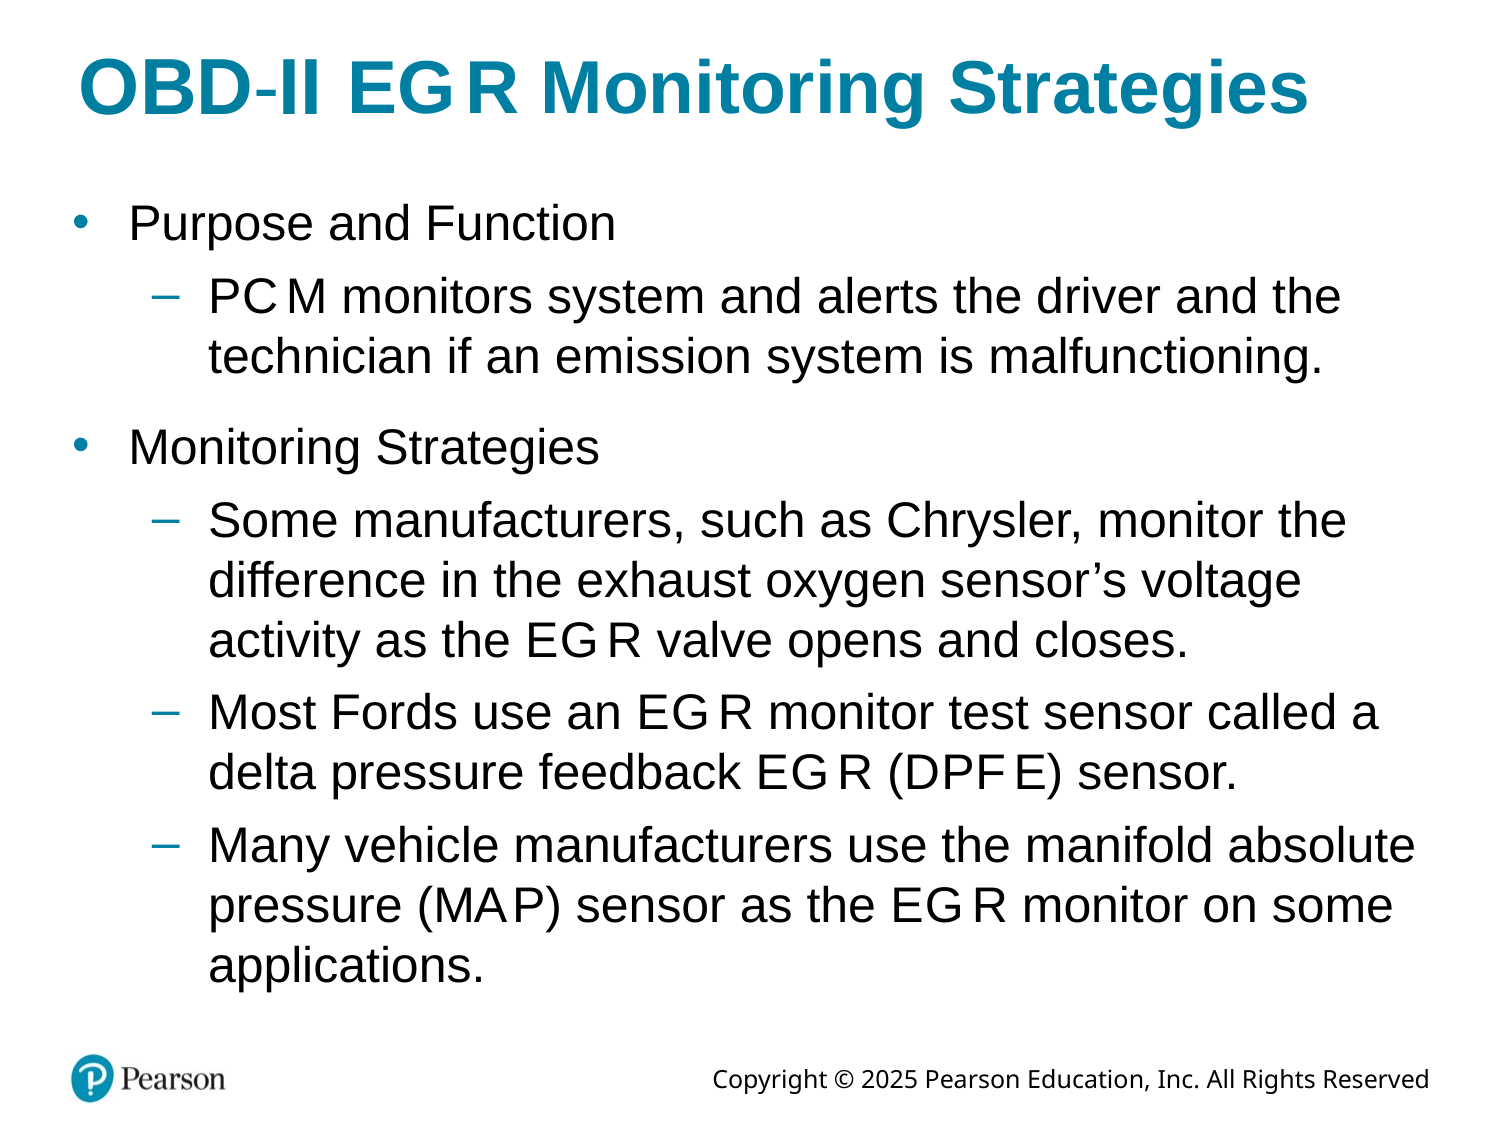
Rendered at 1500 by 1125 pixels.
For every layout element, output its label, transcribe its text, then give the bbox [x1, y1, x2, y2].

list Purpose and Function P C M monitors system and alerts the driver and the technician if an emission system is malfunctioning. Monitoring Strategies Some manufacturers, such as Chrysler, monitor the difference in the exhaust oxygen sensor’s voltage activity as the E G R valve opens and closes. Most Fords use an E G R monitor test sensor called a delta pressure feedback E G R (D P F E) sensor. Many vehicle manufacturers use the manifold absolute pressure (M A P) sensor as the E G R monitor on some applications. [72, 187, 1436, 996]
title O B D hyphen Roman number two E G R Monitoring Strategies [72, 0, 1430, 181]
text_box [69, 41, 332, 136]
picture [70, 1053, 227, 1104]
